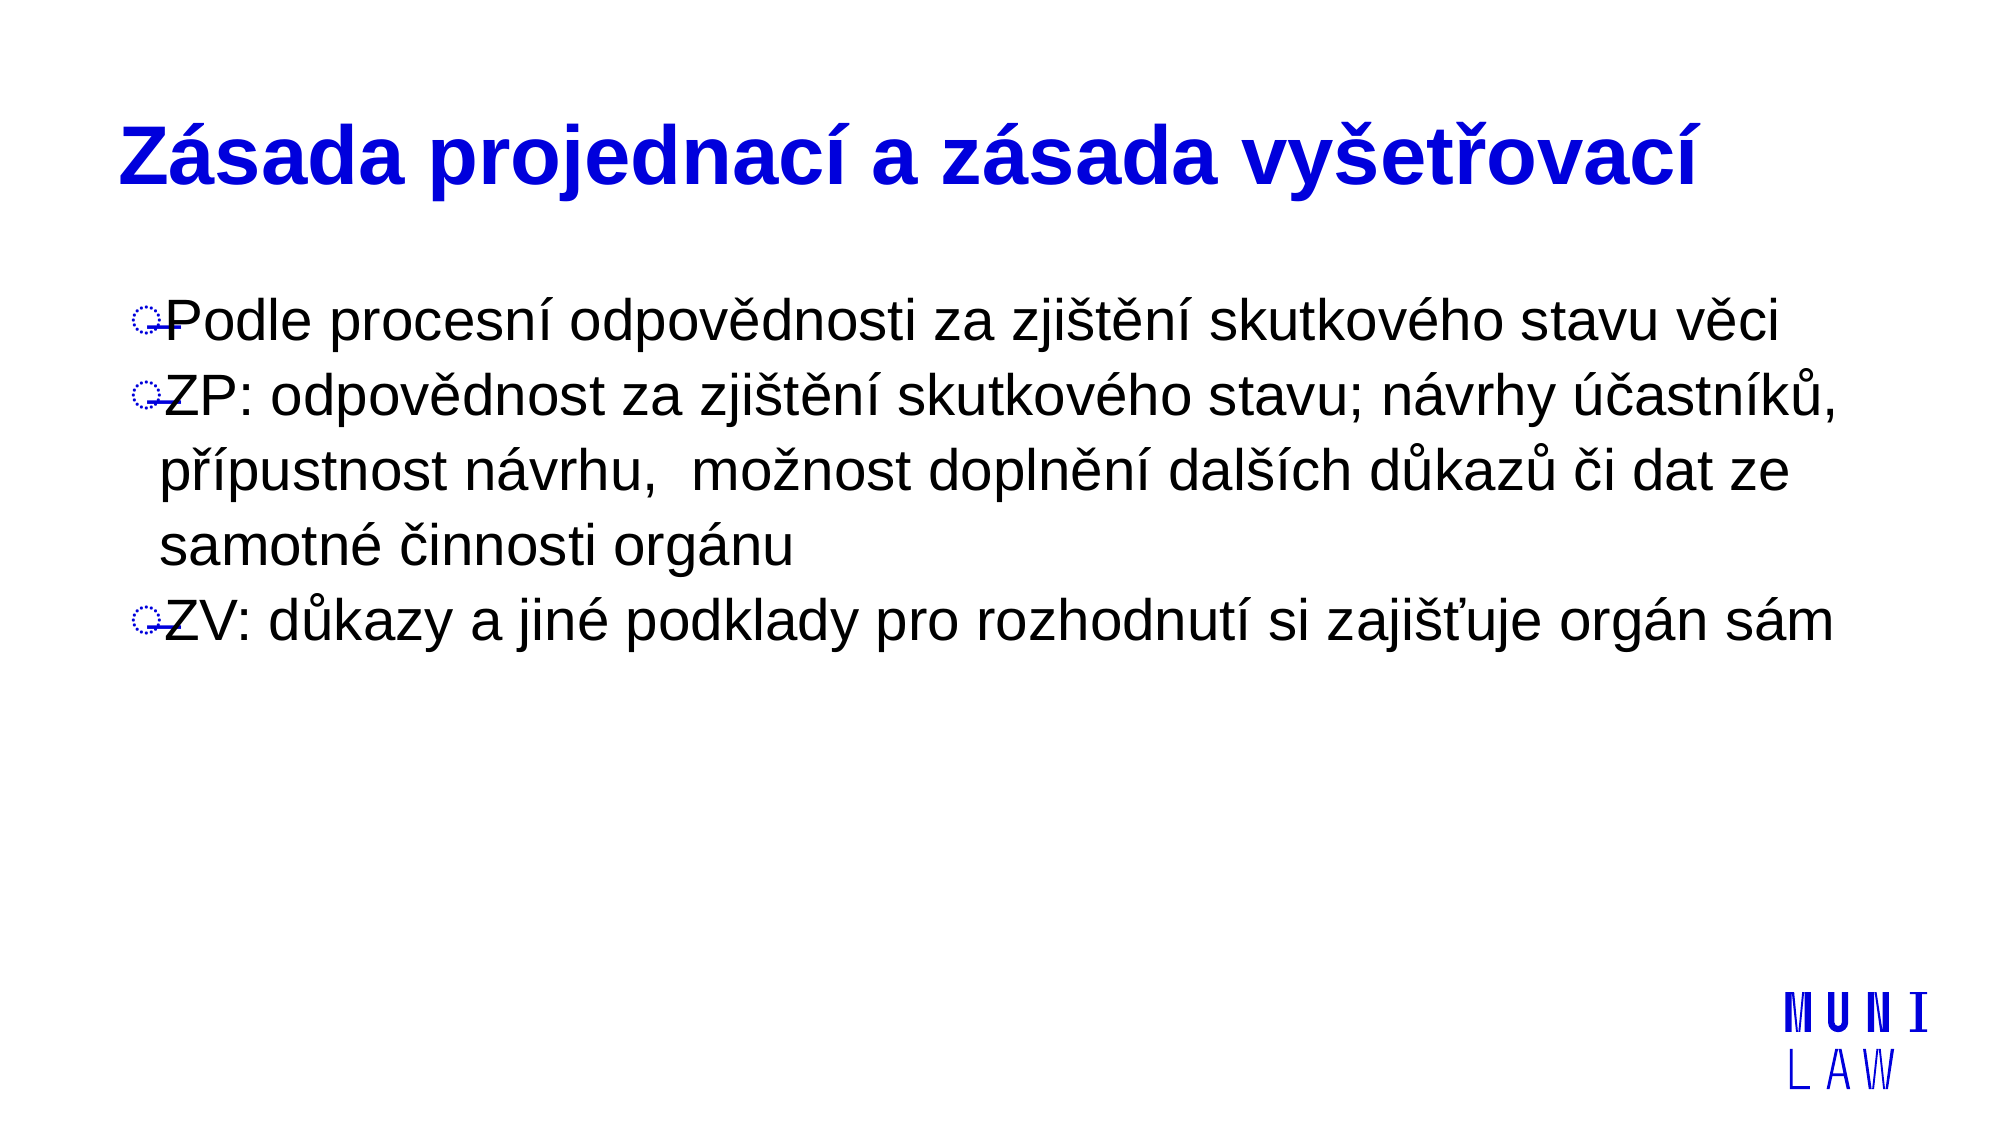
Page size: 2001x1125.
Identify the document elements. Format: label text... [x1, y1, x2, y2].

title Zásada projednací a zásada vyšetřovací [118, 118, 1883, 193]
list Podle procesní odpovědnosti za zjištění skutkového stavu věci ZP: odpovědnost za zjištění skutkového stavu; návrhy účastníků, přípustnost návrhu, možnost doplnění dalších důkazů či dat ze samotné činnosti orgánu ZV: důkazy a jiné podklady pro rozhodnutí si zajišťuje orgán sám [118, 277, 1883, 957]
